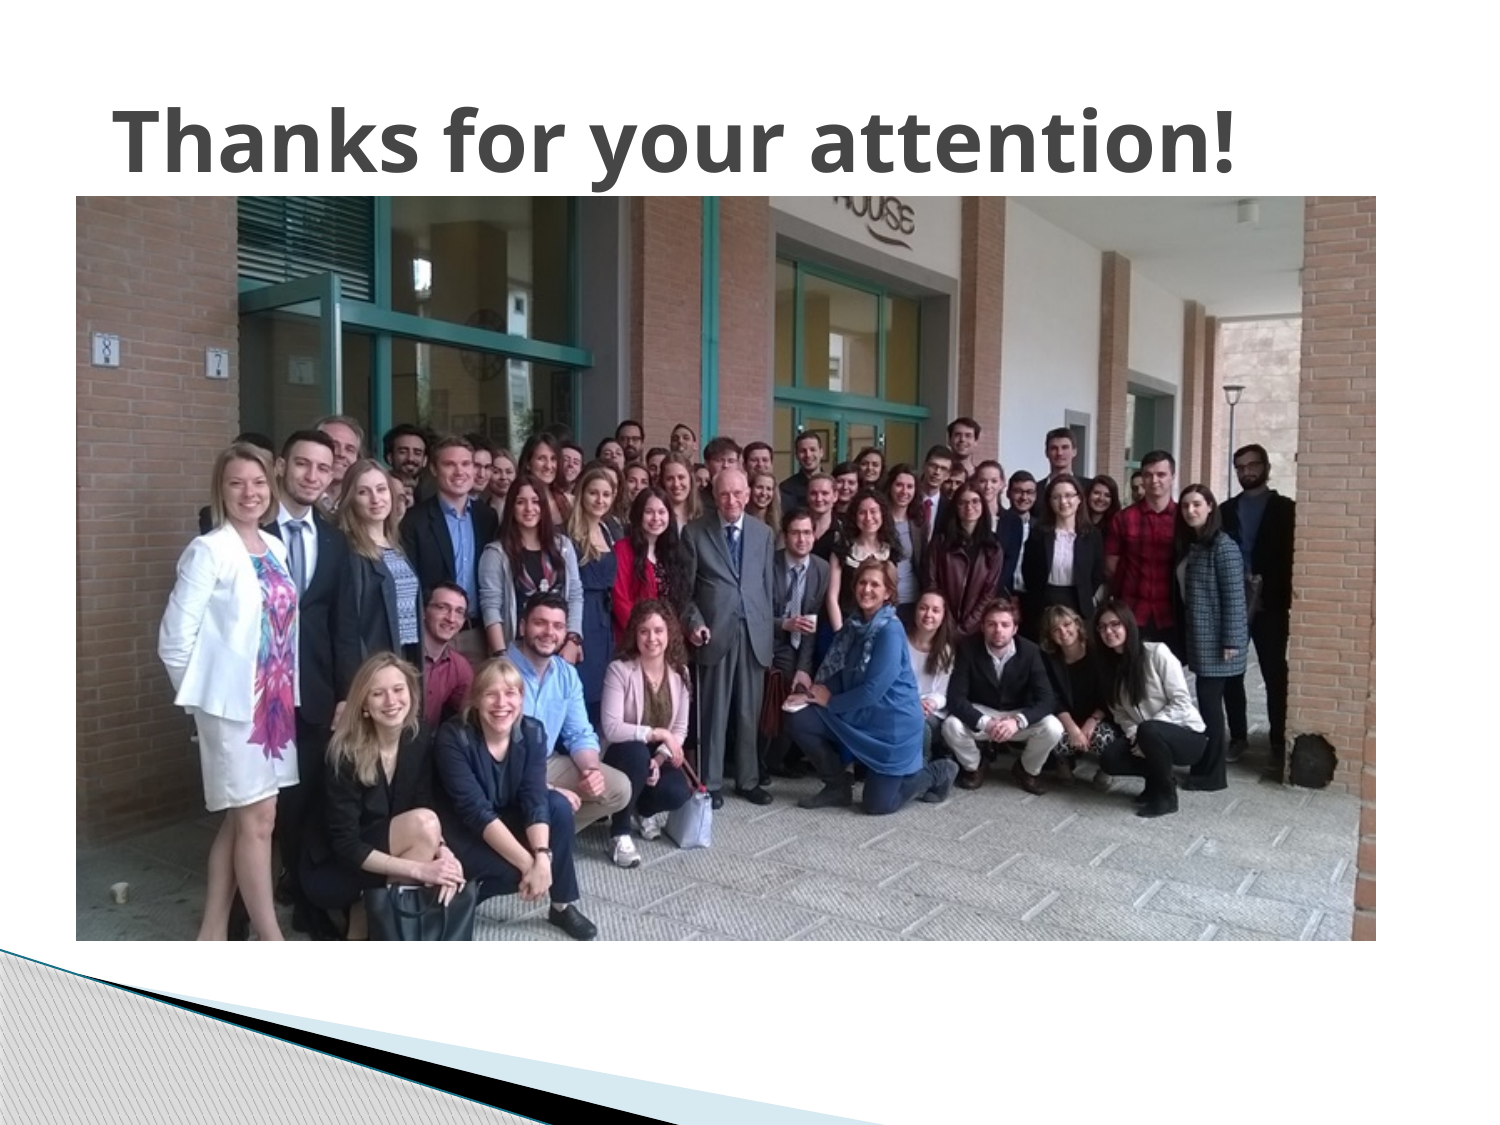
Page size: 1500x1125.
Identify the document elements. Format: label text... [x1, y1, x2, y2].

picture [76, 196, 1377, 941]
title Thanks for your attention! [0, 45, 1350, 233]
